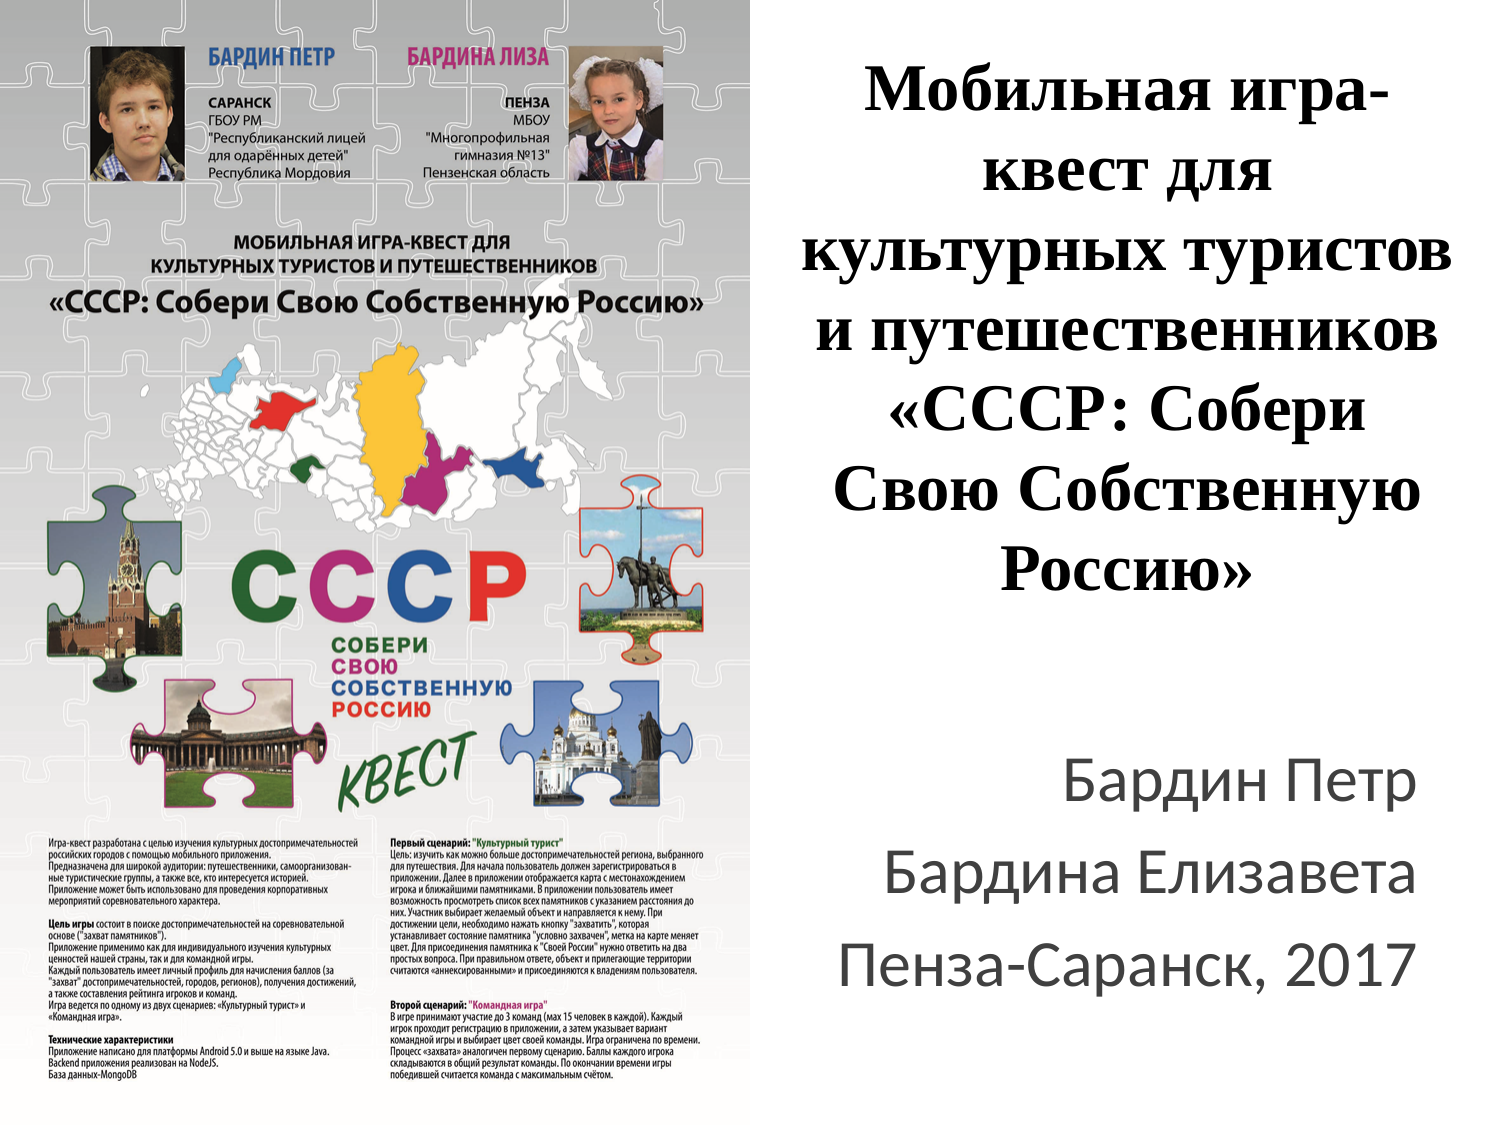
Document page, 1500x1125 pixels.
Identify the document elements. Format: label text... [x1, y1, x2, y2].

picture [0, 0, 751, 1125]
subtitle Бардин Петр Бардина Елизавета Пенза-Саранск, 2017 [820, 727, 1434, 1016]
title Мобильная игра-квест для культурных туристов и путешественников «СССР: Собери Свою Собственную Россию» [785, 243, 1471, 485]
